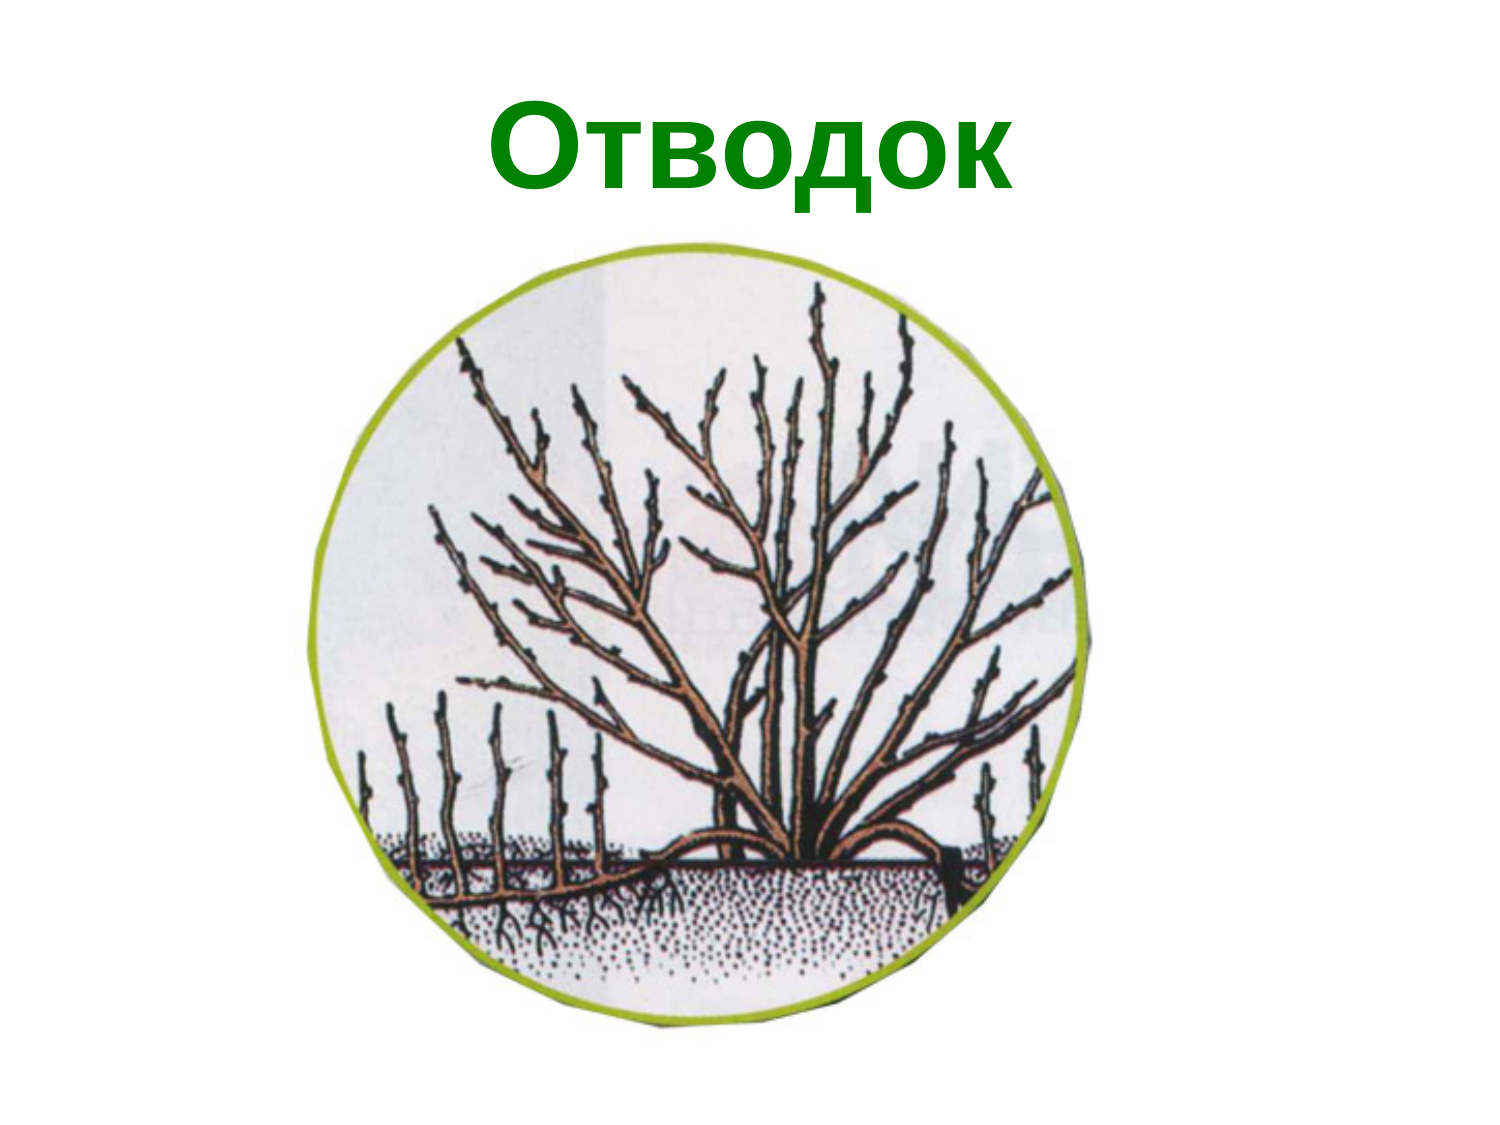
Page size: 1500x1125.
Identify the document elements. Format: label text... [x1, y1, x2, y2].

picture [277, 231, 1105, 1045]
title Отводок [75, 45, 1425, 233]
